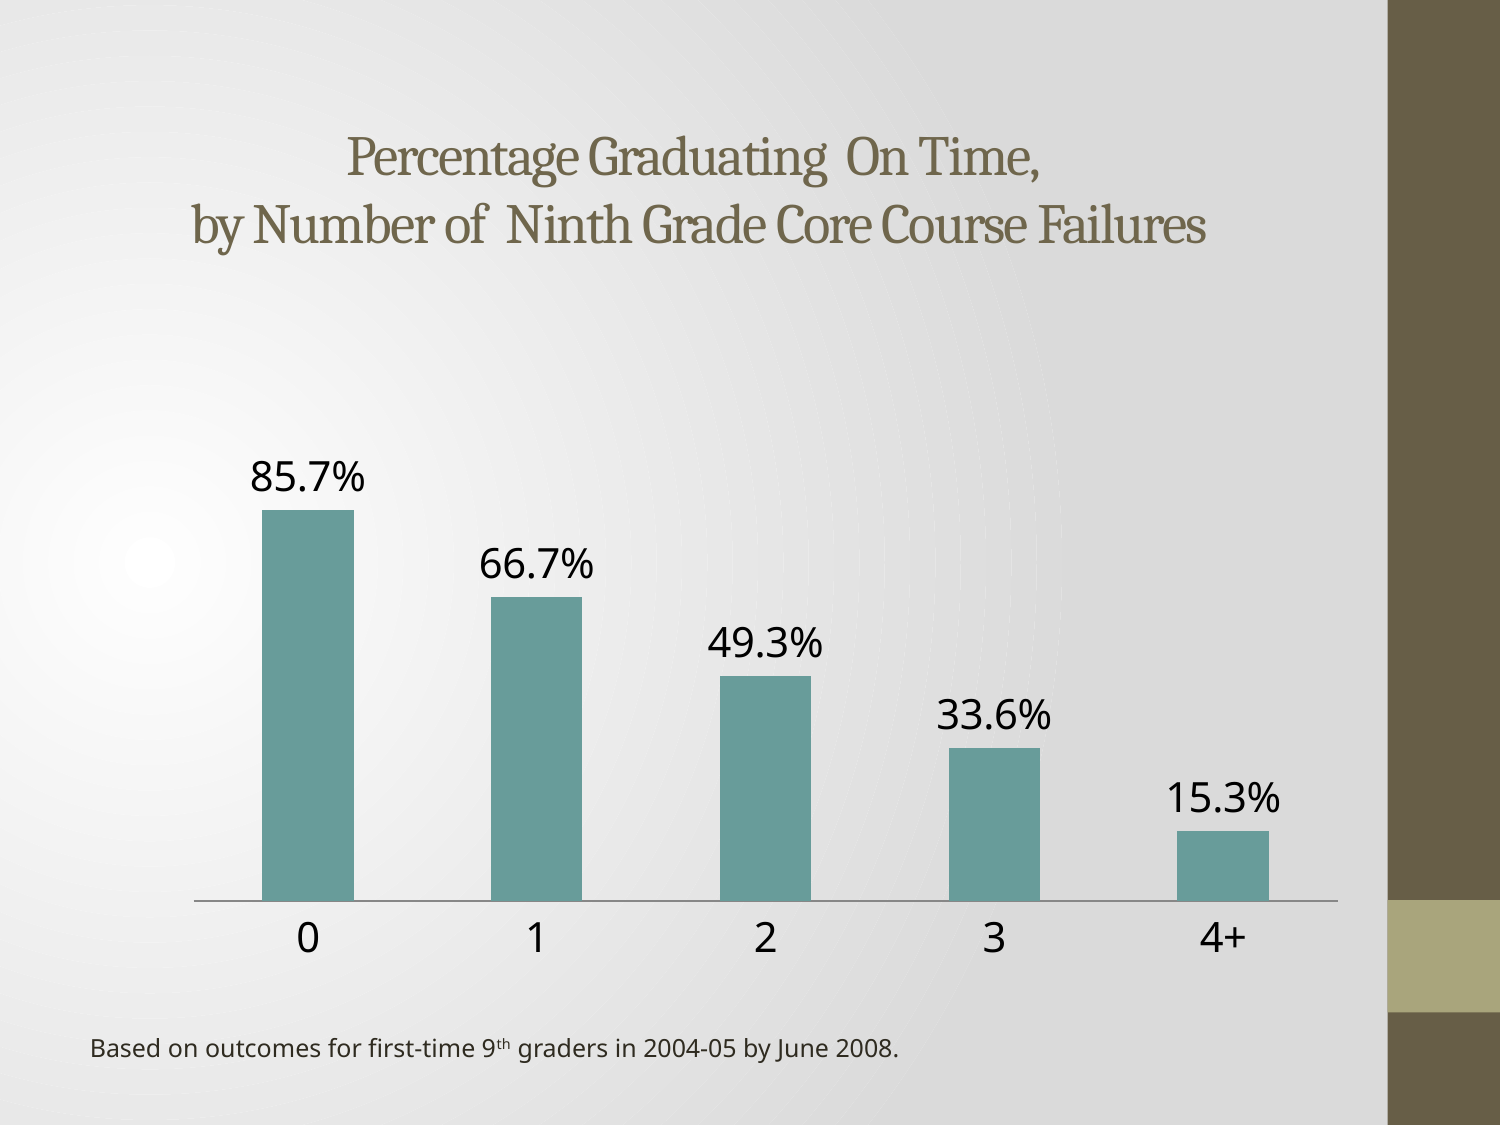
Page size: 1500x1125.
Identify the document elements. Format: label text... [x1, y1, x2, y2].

chart [149, 261, 1363, 988]
title Percentage Graduating On Time, by Number of Ninth Grade Core Course Failures [62, 50, 1325, 263]
text_box Based on outcomes for first-time 9th graders in 2004-05 by June 2008. [74, 1025, 1188, 1070]
